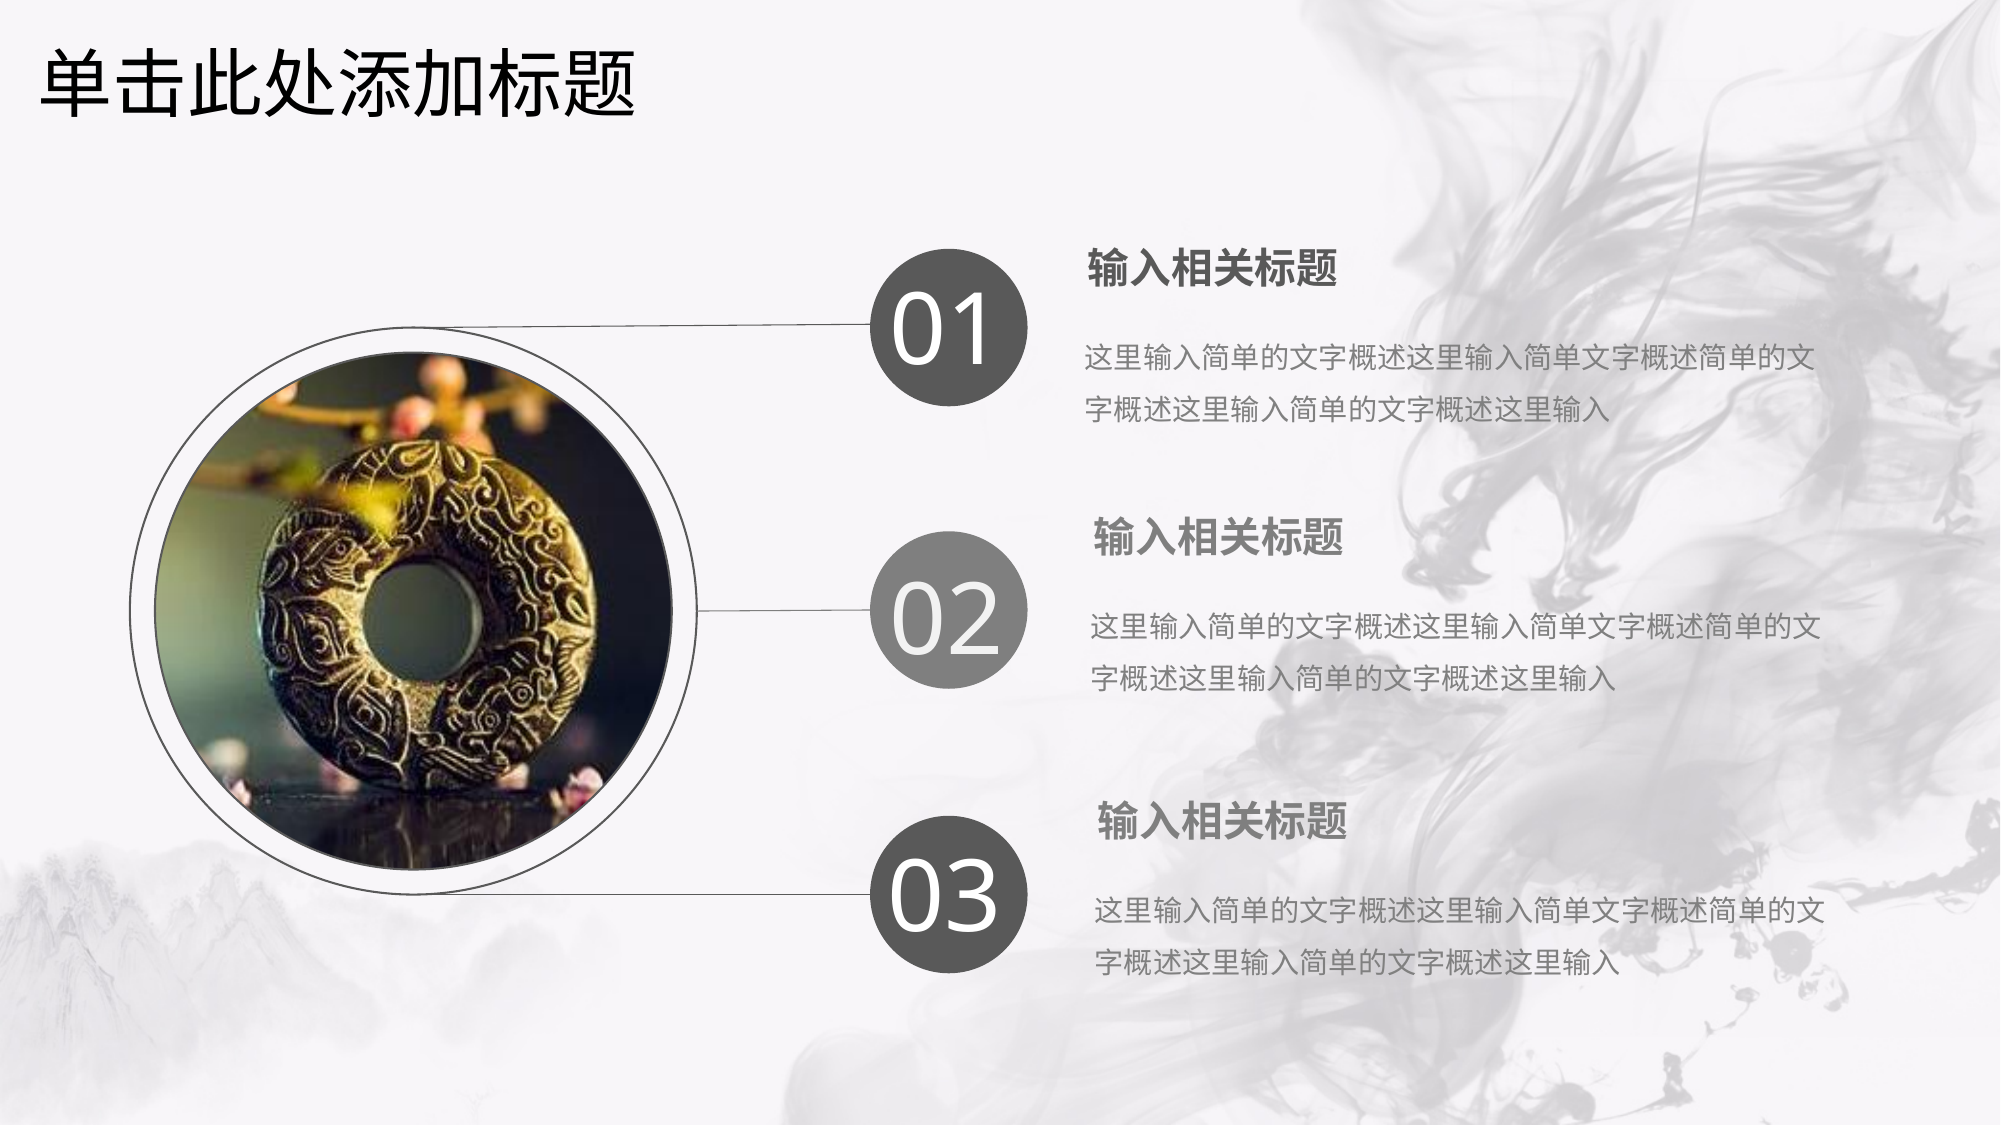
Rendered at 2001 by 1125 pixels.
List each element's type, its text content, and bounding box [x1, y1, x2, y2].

text_box 这里输入简单的文字概述这里输入简单文字概述简单的文字概述这里输入简单的文字概述这里输入 [1074, 864, 1851, 990]
text_box 输入相关标题 [1077, 784, 1520, 855]
title 单击此处添加标题 [22, 38, 1748, 137]
text_box [128, 326, 698, 896]
text_box 这里输入简单的文字概述这里输入简单文字概述简单的文字概述这里输入简单的文字概述这里输入 [1070, 580, 1847, 706]
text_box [870, 815, 1028, 974]
text_box 输入相关标题 [1073, 500, 1516, 571]
text_box 输入相关标题 [1067, 231, 1510, 302]
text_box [870, 531, 1028, 689]
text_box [870, 248, 1028, 407]
text_box 这里输入简单的文字概述这里输入简单文字概述简单的文字概述这里输入简单的文字概述这里输入 [1064, 311, 1841, 437]
picture [0, 0, 2001, 1125]
